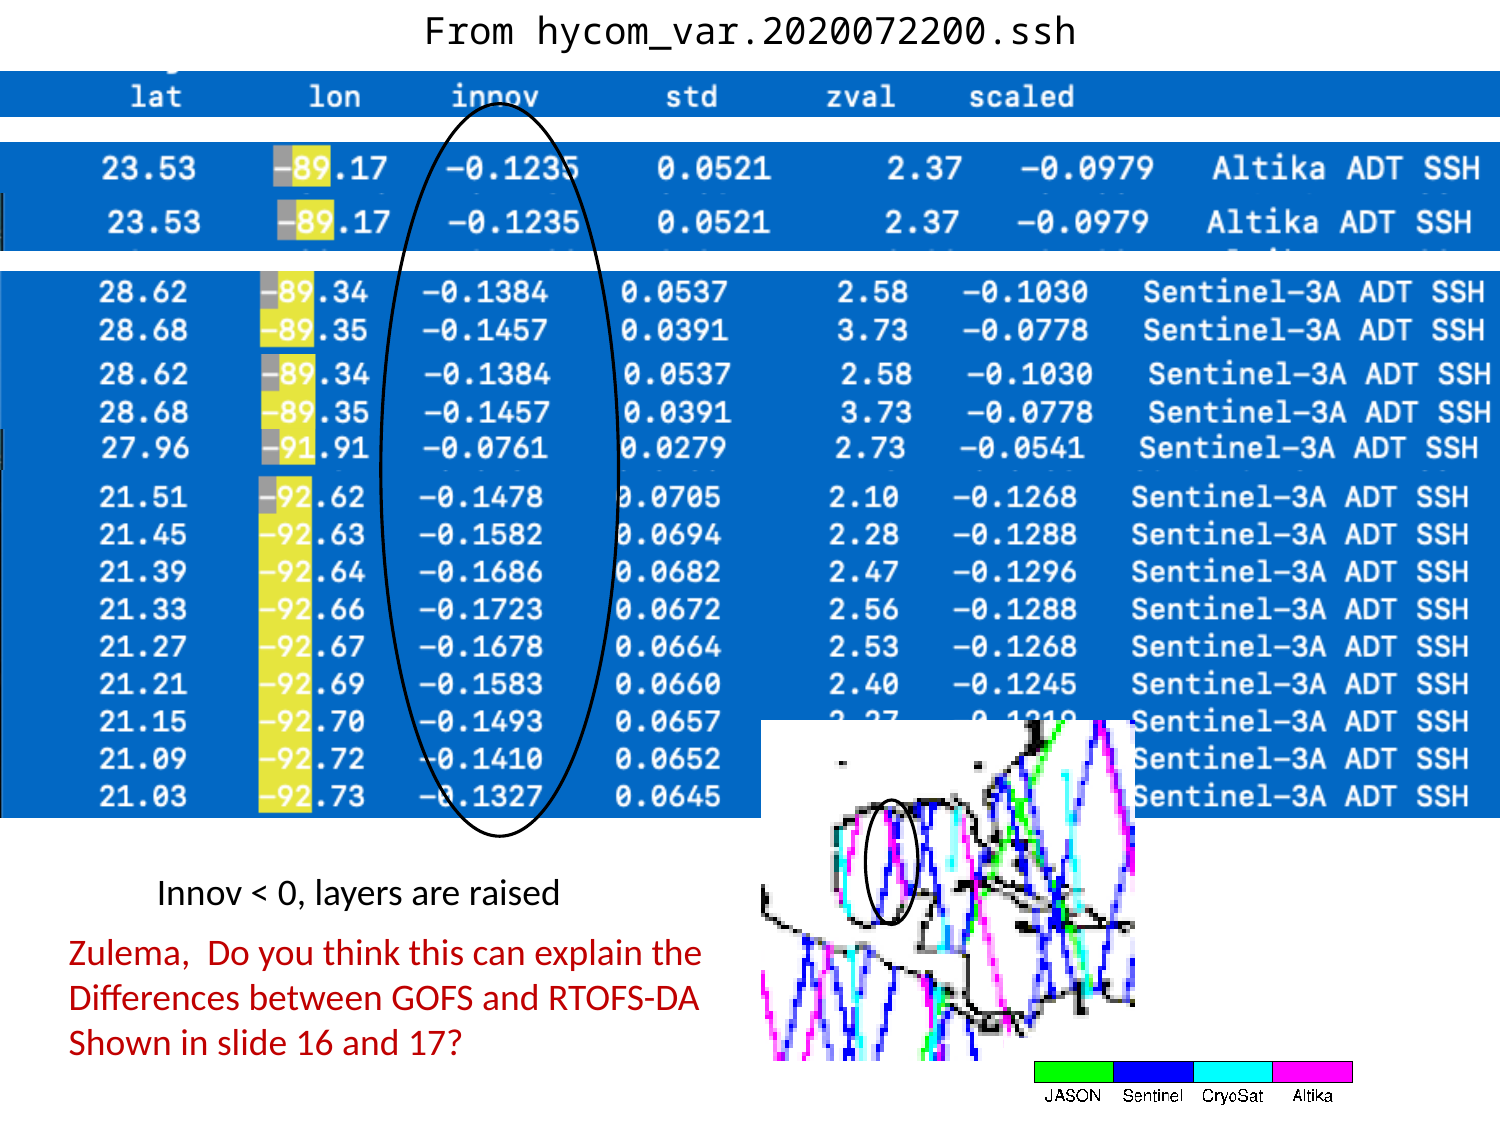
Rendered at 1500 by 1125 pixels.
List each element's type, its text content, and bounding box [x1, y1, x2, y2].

text_box [461, 818, 539, 838]
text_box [0, 142, 1500, 251]
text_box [0, 271, 1500, 818]
picture [0, 71, 1500, 117]
text_box [445, 117, 554, 142]
text_box Zulema, Do you think this can explain the Differences between GOFS and RTOFS-DA Shown in slide 16 and 17? [53, 920, 724, 1071]
text_box Innov < 0, layers are raised [142, 860, 577, 920]
text_box From hycom_var.2020072200.ssh [409, 0, 1092, 60]
picture [761, 720, 1365, 1115]
text_box [398, 251, 601, 271]
